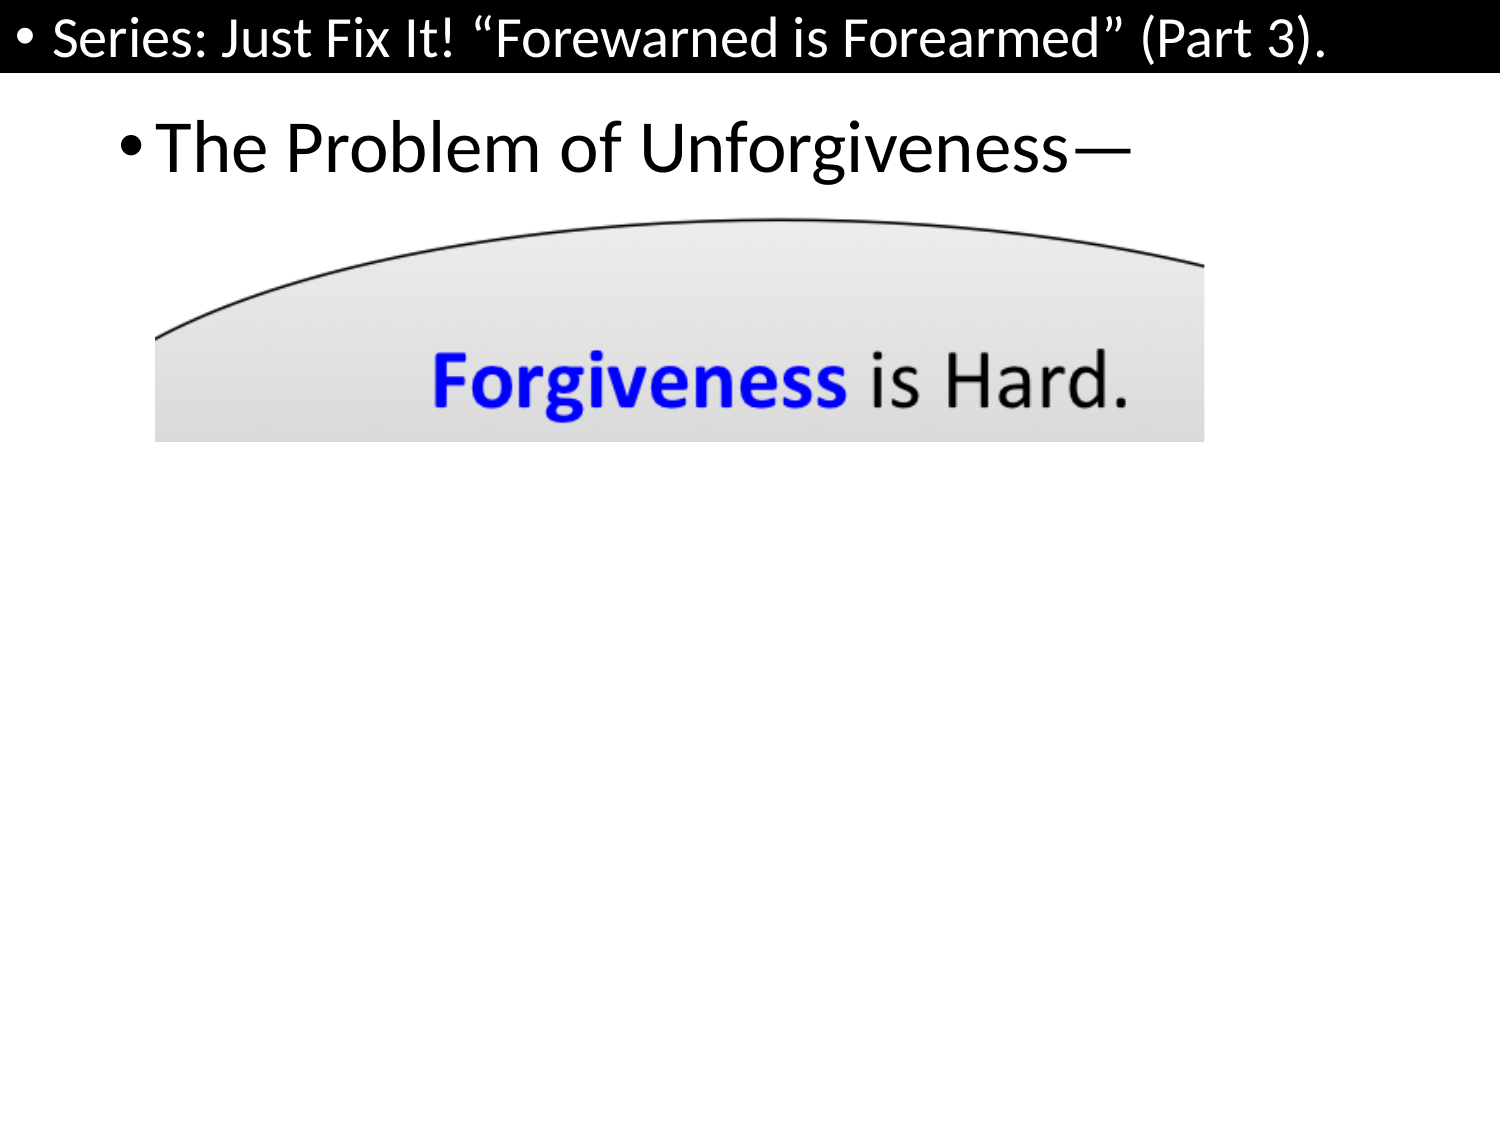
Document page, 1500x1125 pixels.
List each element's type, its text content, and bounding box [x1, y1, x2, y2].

list The Problem of Unforgiveness— [103, 100, 1397, 271]
picture [154, 213, 1205, 442]
text_box Series: Just Fix It! “Forewarned is Forearmed” (Part 3). [0, 0, 1500, 73]
